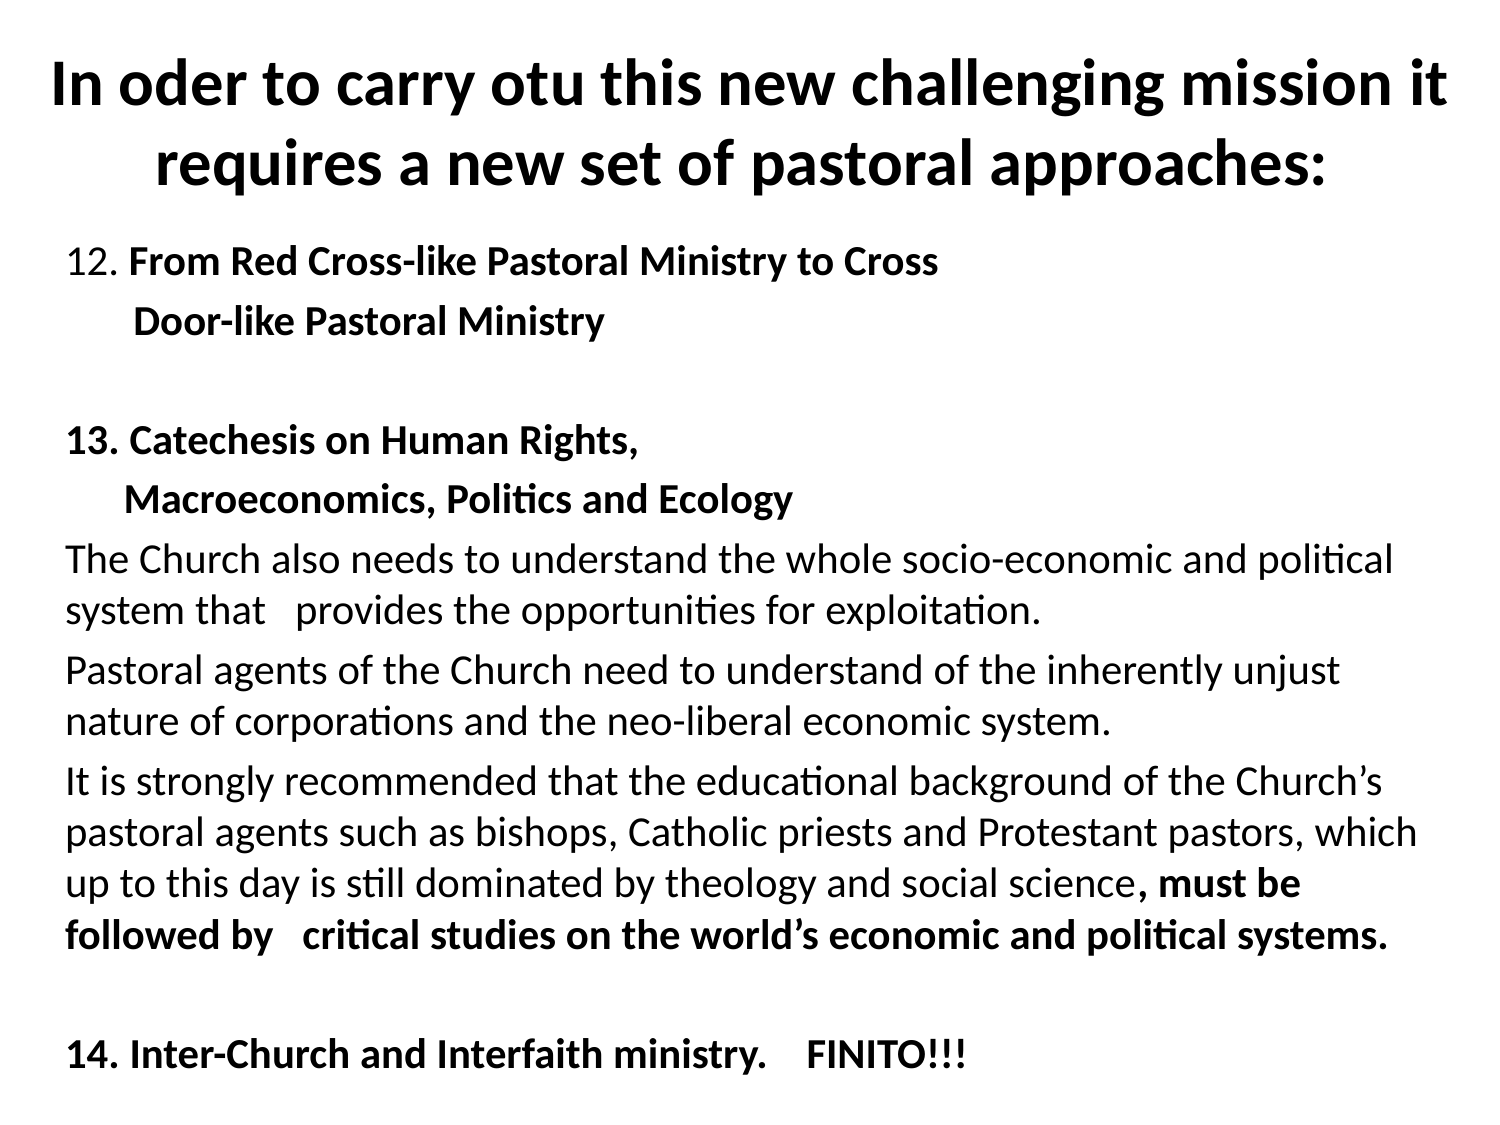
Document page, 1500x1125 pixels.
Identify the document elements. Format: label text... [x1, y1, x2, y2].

title In oder to carry otu this new challenging mission it requires a new set of pastoral approaches: [24, 37, 1475, 200]
list 12. From Red Cross-like Pastoral Ministry to Cross Door-like Pastoral Ministry 13. Catechesis on Human Rights, Macroeconomics, Politics and Ecology The Church also needs to understand the whole socio-economic and political system that provides the opportunities for exploitation. Pastoral agents of the Church need to understand of the inherently unjust nature of corporations and the neo-liberal economic system. It is strongly recommended that the educational background of the Church’s pastoral agents such as bishops, Catholic priests and Protestant pastors, which up to this day is still dominated by theology and social science, must be followed by critical studies on the world’s economic and political systems. 14. Inter-Church and Interfaith ministry. FINITO!!! [50, 224, 1463, 1088]
